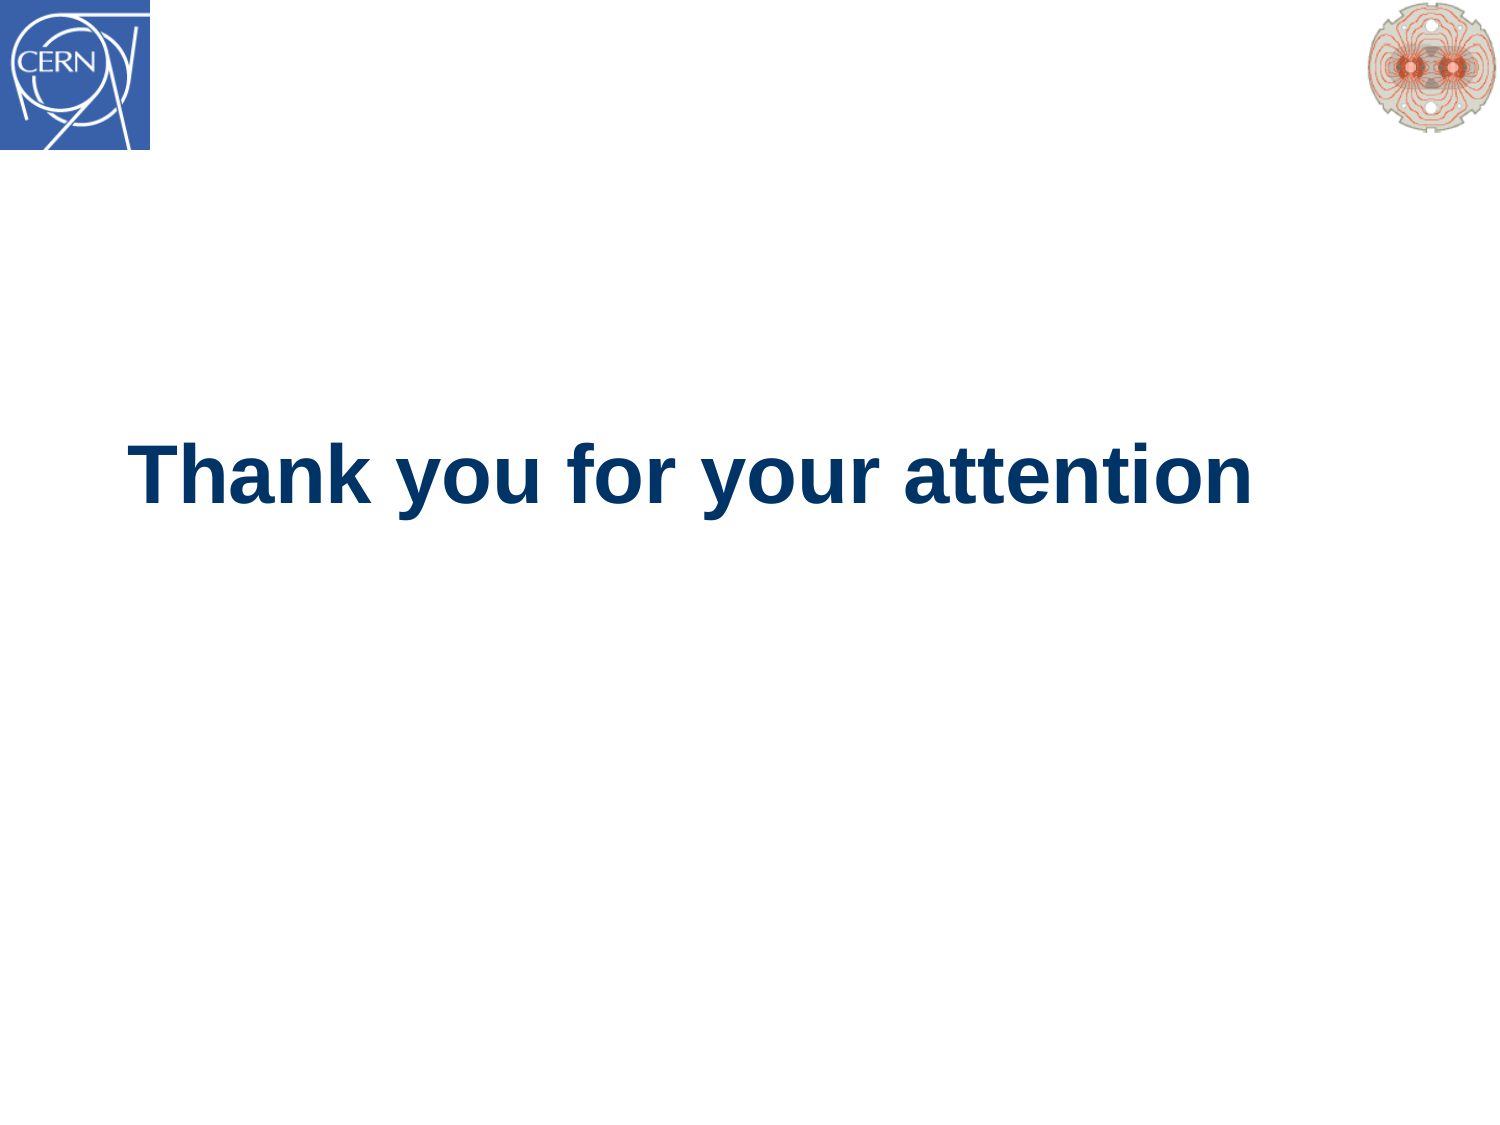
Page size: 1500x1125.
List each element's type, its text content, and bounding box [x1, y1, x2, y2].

picture [1363, 0, 1500, 138]
title Thank you for your attention [112, 349, 1388, 591]
picture [0, 0, 150, 150]
